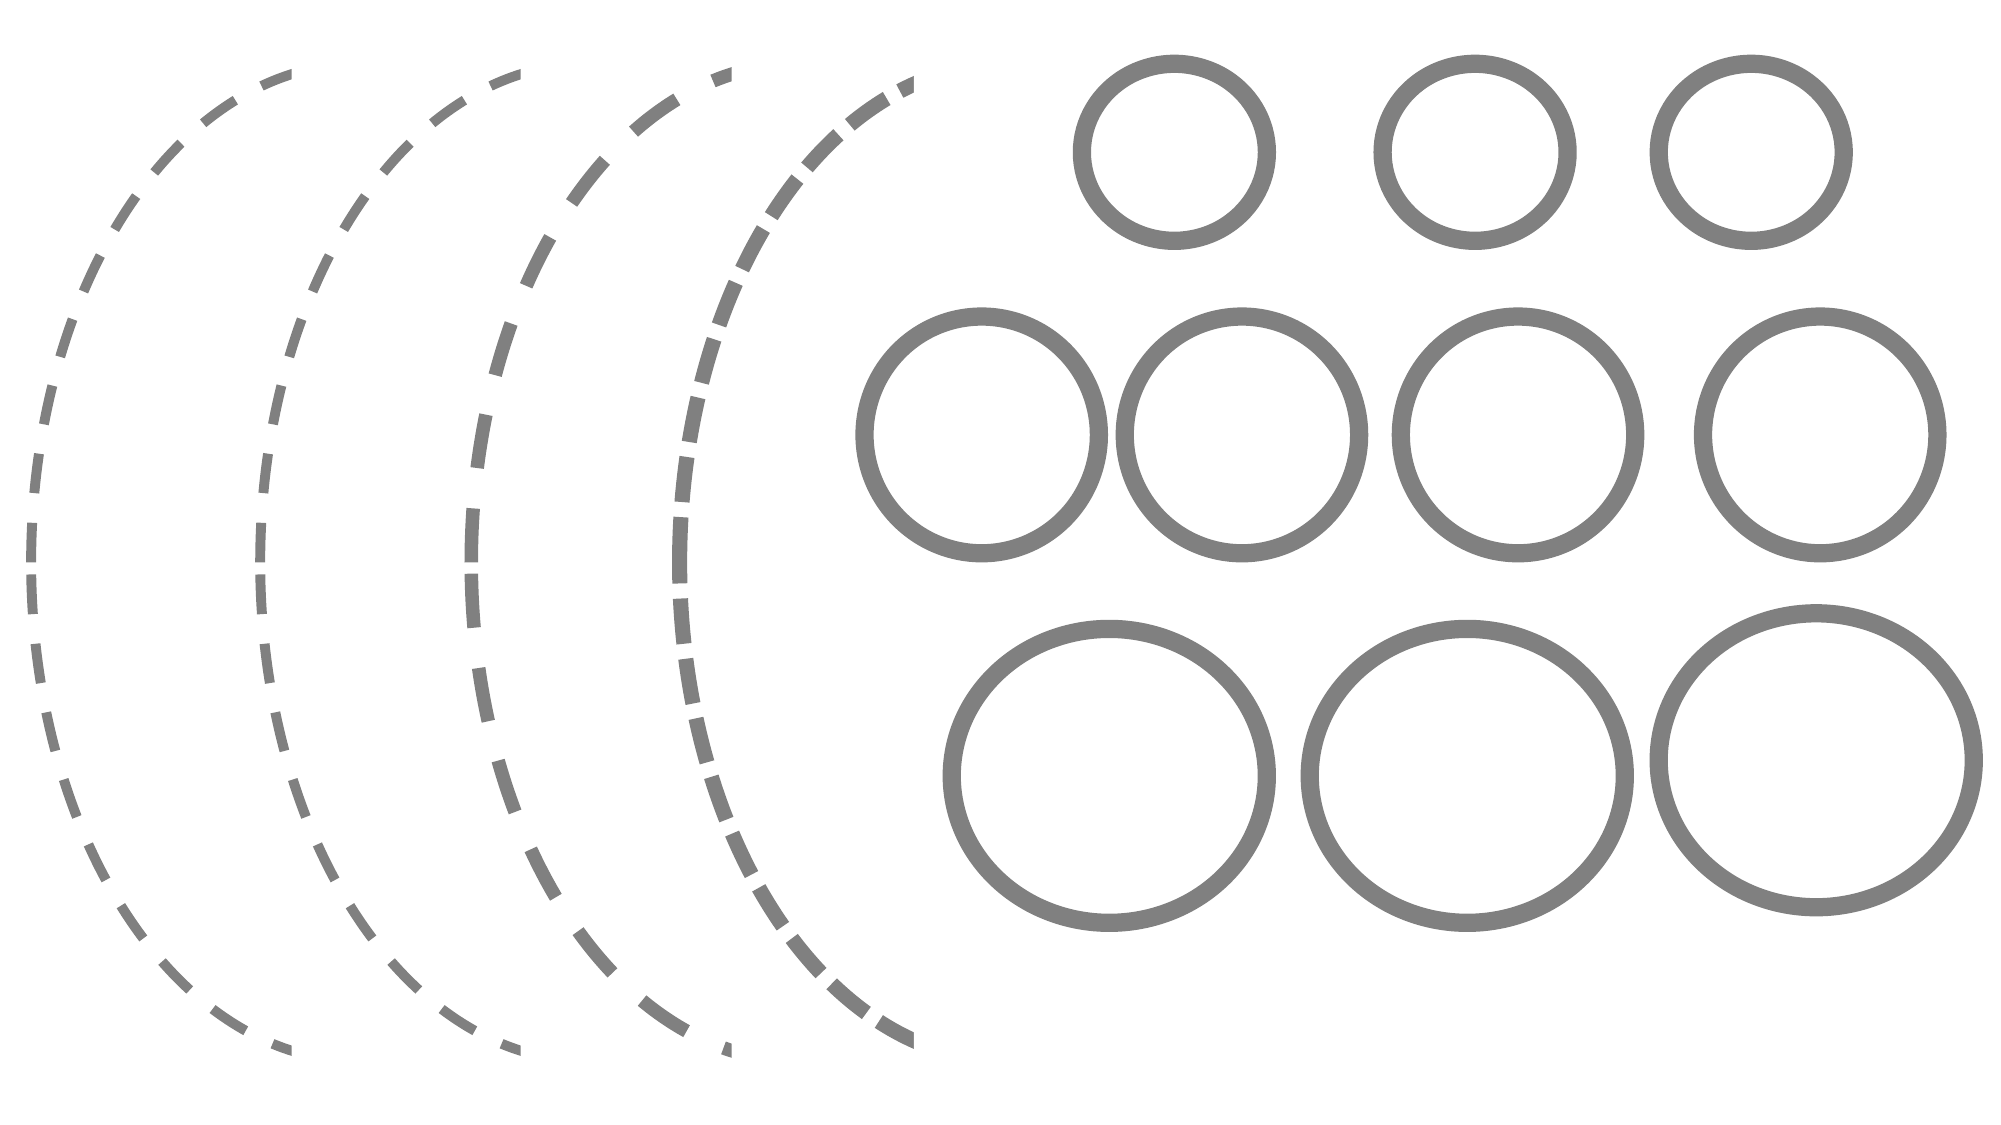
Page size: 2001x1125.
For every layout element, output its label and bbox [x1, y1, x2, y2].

text_box [30, 73, 291, 1052]
text_box [678, 83, 913, 1042]
text_box [950, 627, 1268, 924]
text_box [731, 38, 913, 289]
text_box [1399, 315, 1637, 555]
text_box [1657, 612, 1975, 909]
text_box [1123, 315, 1361, 555]
text_box [291, 780, 520, 1087]
text_box [1657, 62, 1845, 242]
text_box [731, 836, 913, 1087]
text_box [1308, 627, 1626, 924]
text_box [259, 73, 520, 1052]
text_box [291, 38, 520, 344]
text_box [1381, 62, 1569, 242]
text_box [1701, 315, 1939, 555]
text_box [470, 73, 731, 1052]
text_box [863, 315, 1100, 555]
text_box [1080, 62, 1268, 242]
text_box [520, 38, 731, 297]
text_box [913, 38, 1493, 1087]
text_box [520, 830, 731, 1087]
